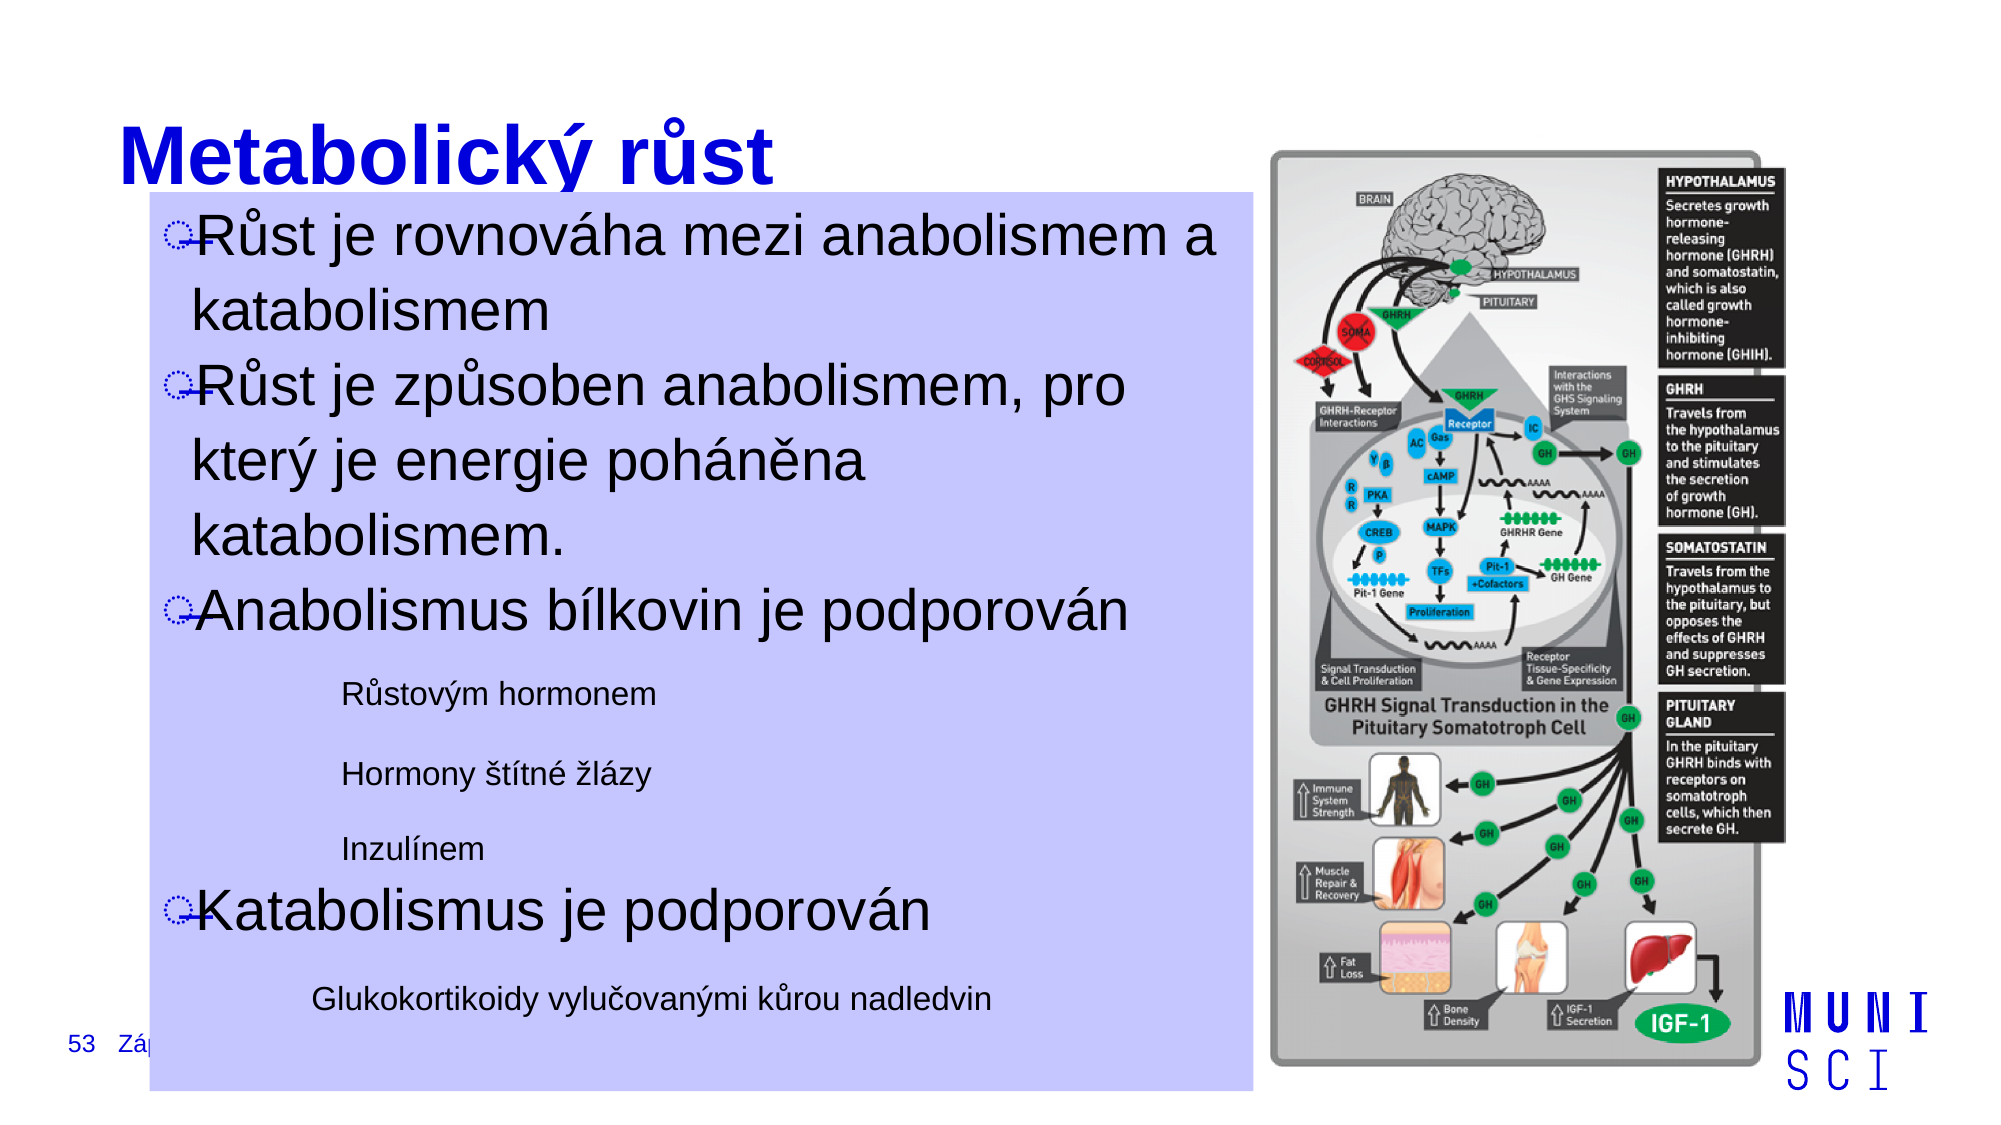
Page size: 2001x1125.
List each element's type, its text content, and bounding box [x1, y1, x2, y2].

list Růst je rovnováha mezi anabolismem a katabolismem Růst je způsoben anabolismem, pro který je energie poháněna katabolismem. Anabolismus bílkovin je podporován Růstovým hormonem Hormony štítné žlázy Inzulínem Katabolismus je podporován Glukokortikoidy vylučovanými kůrou nadledvin [149, 192, 1254, 1092]
title Metabolický růst [118, 118, 1883, 193]
slide_number 53 [67, 1021, 110, 1063]
picture [1253, 132, 1799, 1082]
footer Zápatí prezentace [118, 1021, 149, 1063]
